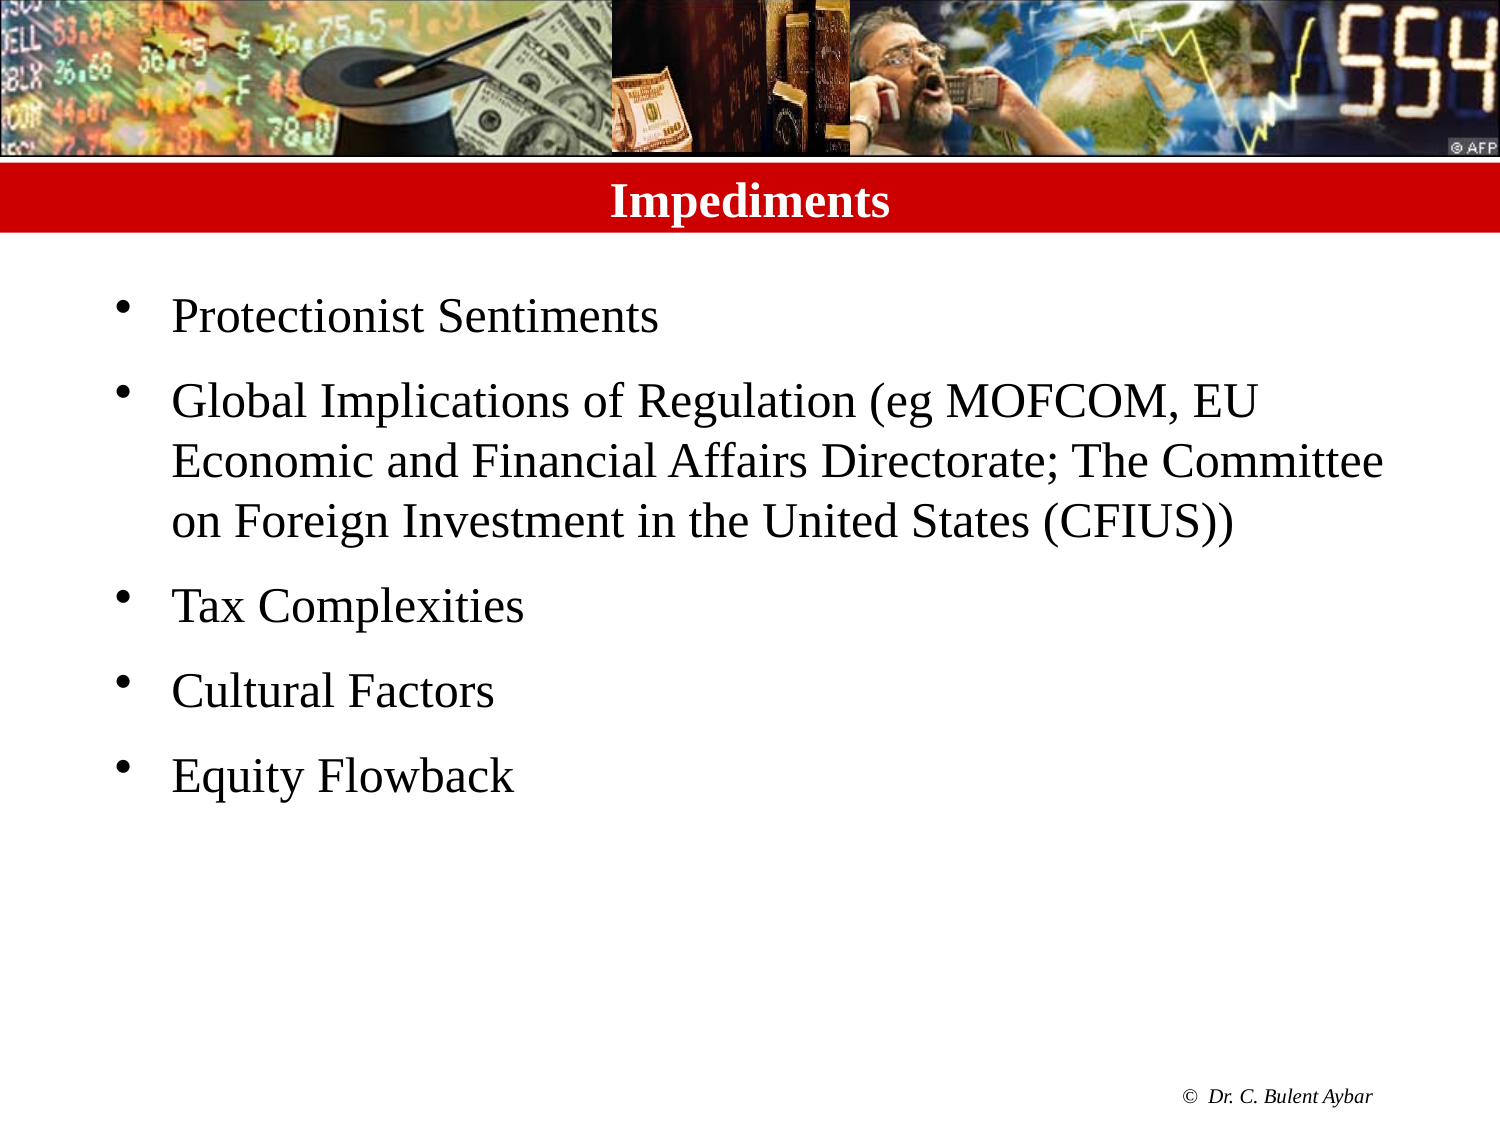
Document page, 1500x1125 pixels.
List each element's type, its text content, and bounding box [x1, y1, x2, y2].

picture [0, 0, 1500, 157]
title Impediments [0, 162, 1500, 233]
list Protectionist Sentiments Global Implications of Regulation (eg MOFCOM, EU Economic and Financial Affairs Directorate; The Committee on Foreign Investment in the United States (CFIUS)) Tax Complexities Cultural Factors Equity Flowback [99, 275, 1413, 1080]
